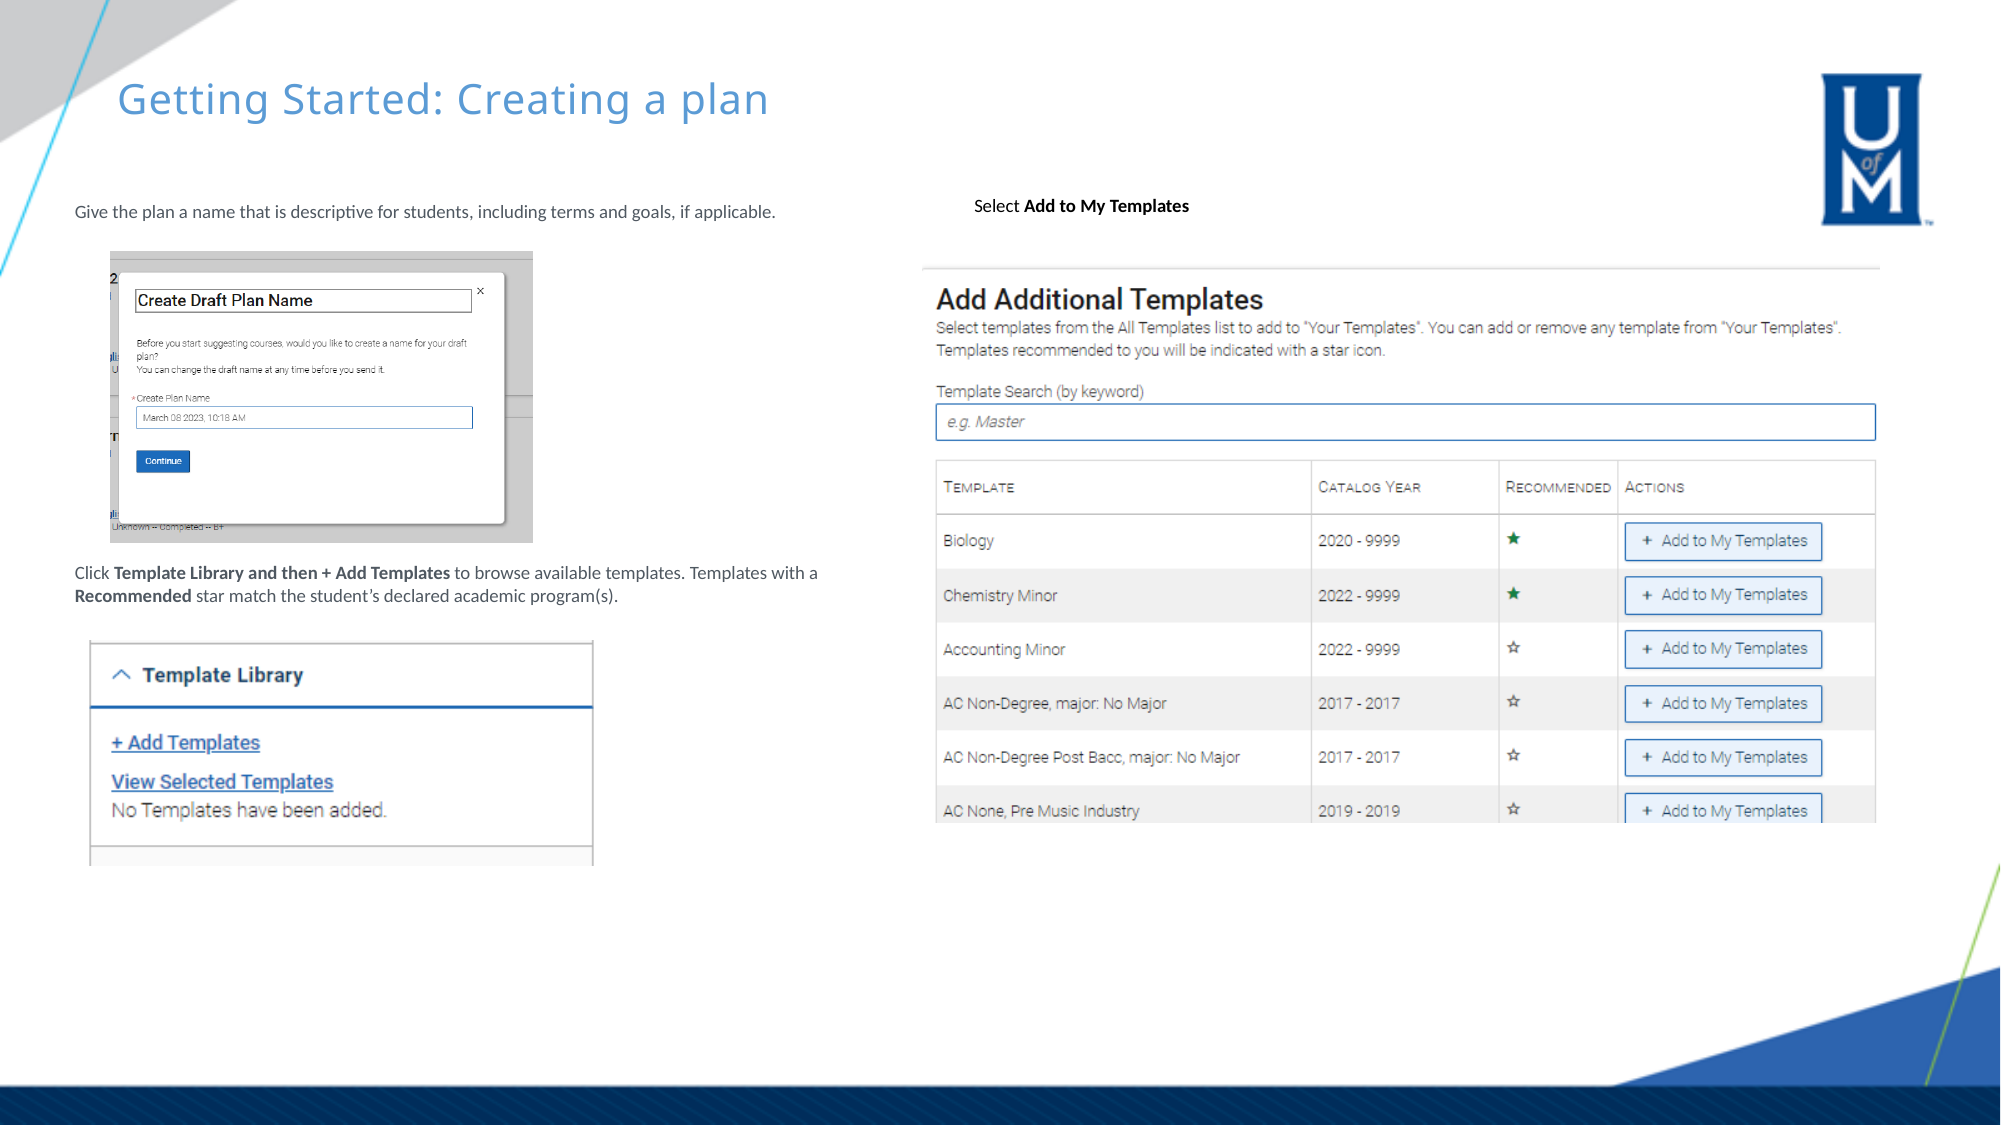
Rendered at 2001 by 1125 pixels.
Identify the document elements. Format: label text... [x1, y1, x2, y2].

text_box Give the plan a name that is descriptive for students, including terms and goals, if applicable. Click Template Library and then + Add Templates to browse available templates. Templates with a Recommended star match the student’s declared academic program(s). [74, 167, 923, 737]
picture [0, 0, 2001, 1125]
text_box Getting Started: Creating a plan [117, 73, 1196, 124]
text_box Select Add to My Templates [959, 185, 1960, 224]
